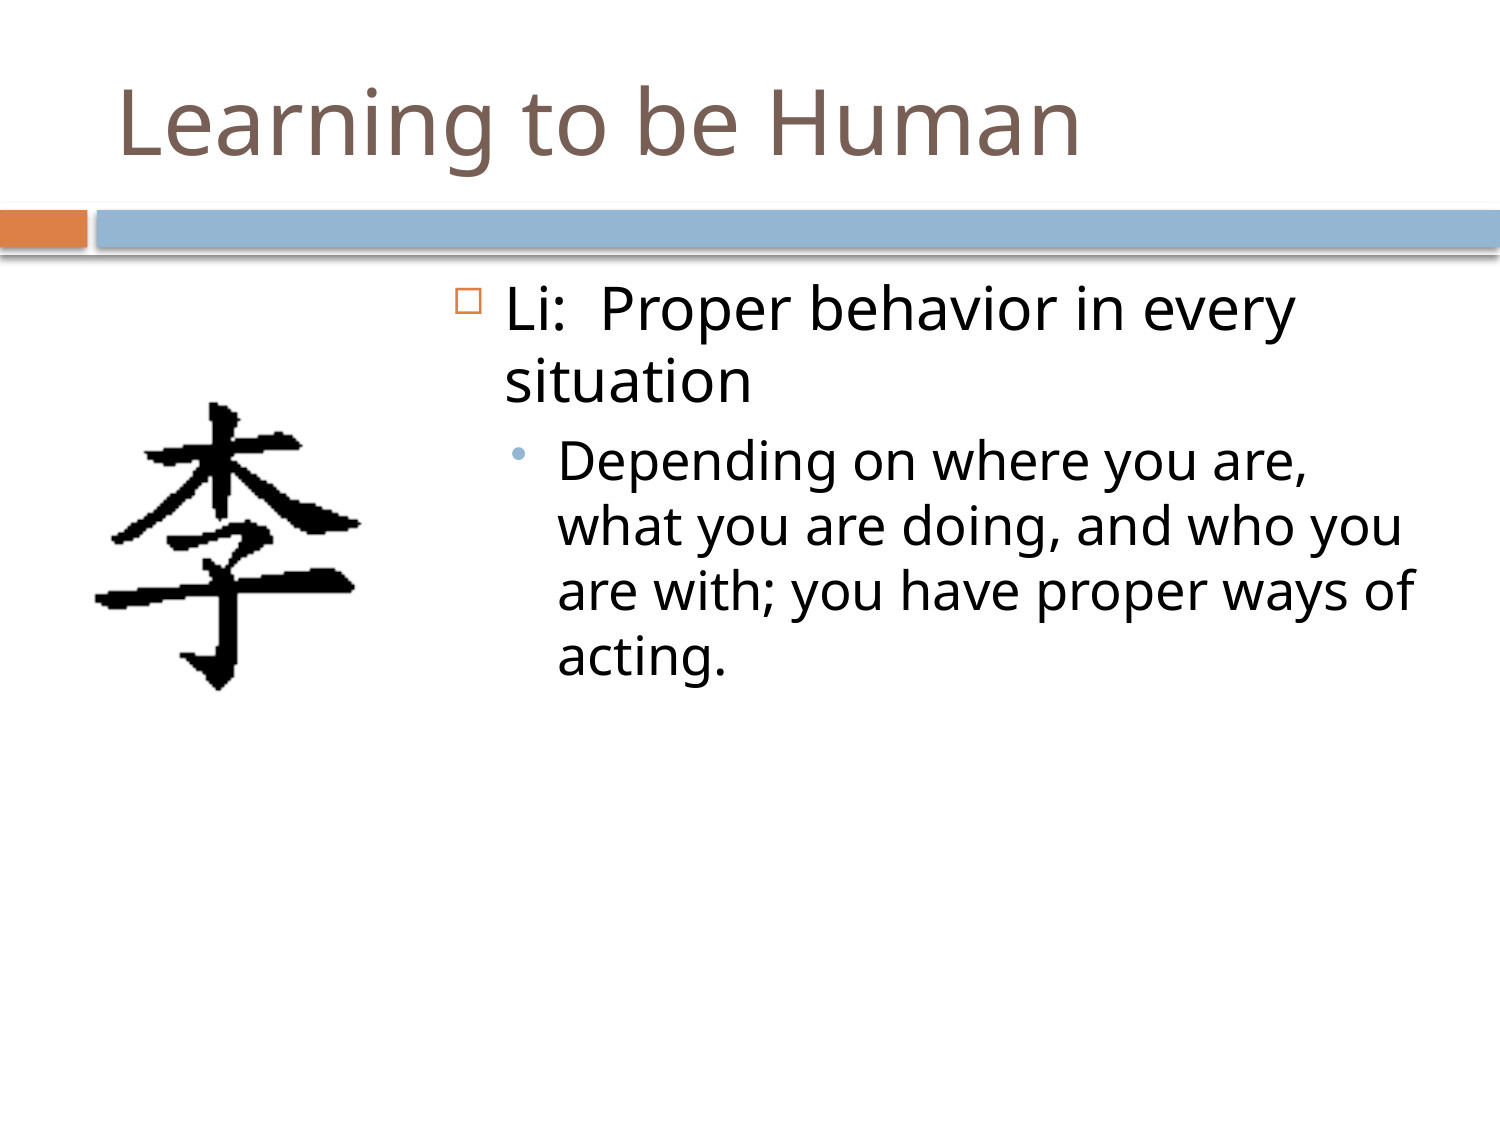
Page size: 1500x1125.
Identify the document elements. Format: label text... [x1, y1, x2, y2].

list Li: Proper behavior in every situation Depending on where you are, what you are doing, and who you are with; you have proper ways of acting. [437, 262, 1438, 1000]
title Learning to be Human [100, 37, 1438, 200]
picture [24, 312, 441, 755]
